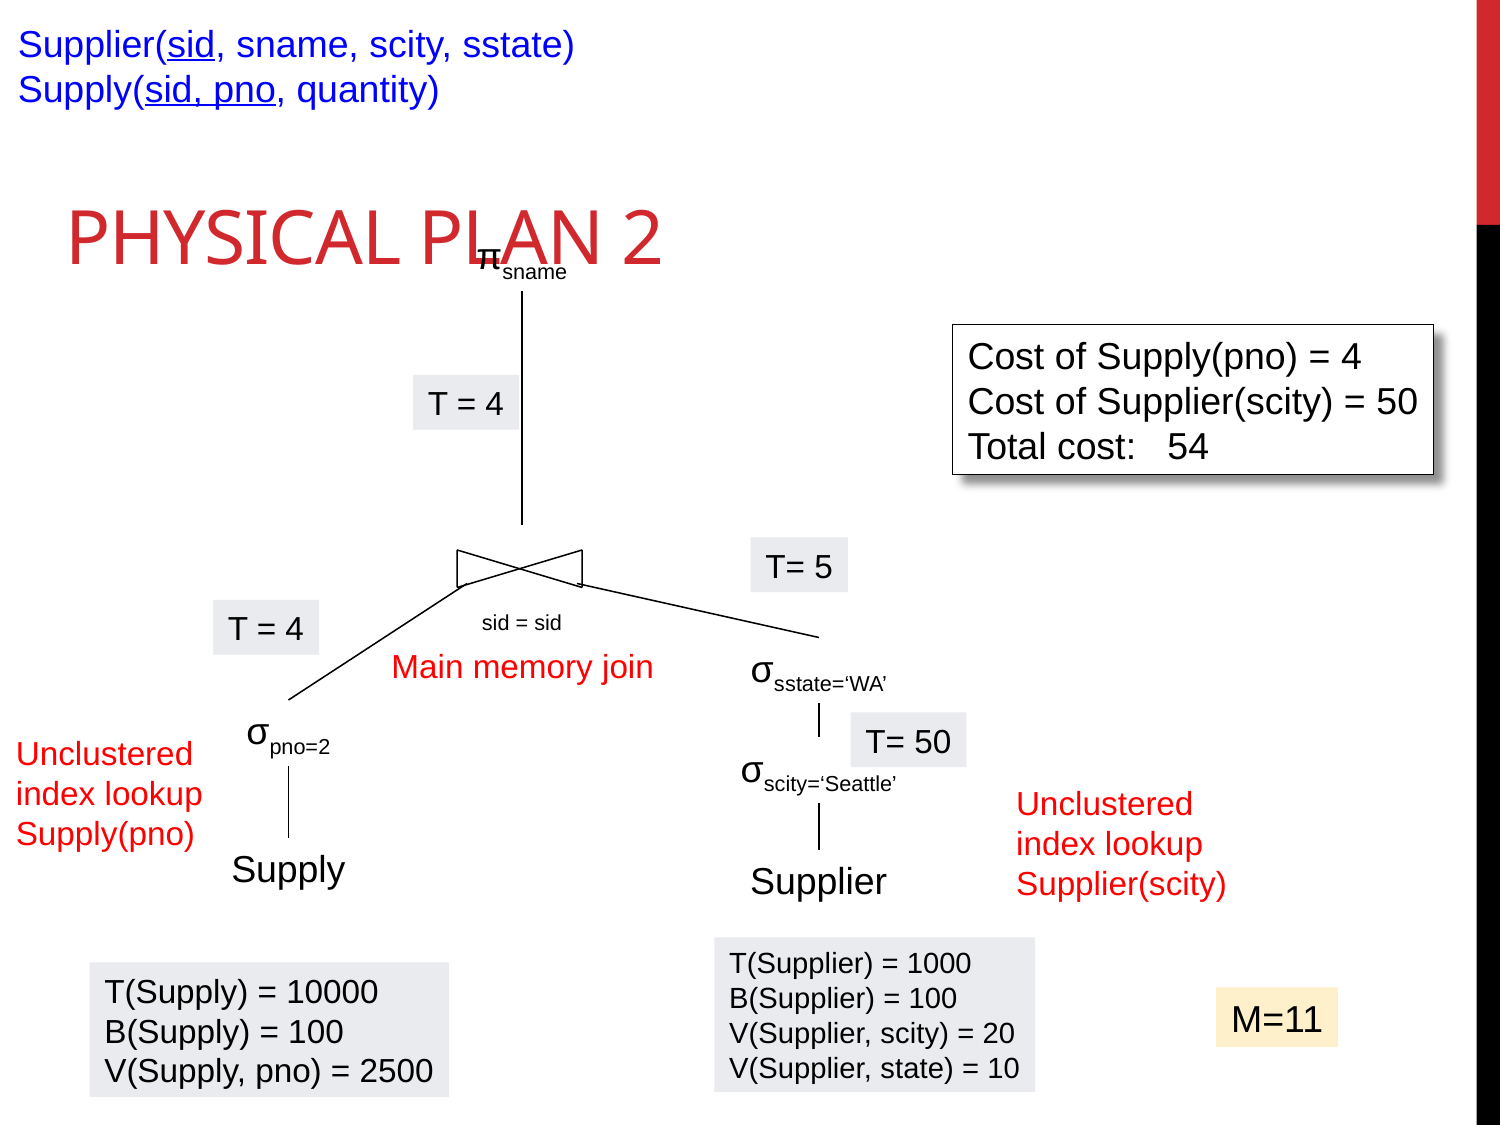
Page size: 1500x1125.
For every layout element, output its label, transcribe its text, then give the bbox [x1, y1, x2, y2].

text_box πsname [461, 224, 583, 291]
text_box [287, 572, 446, 701]
text_box T = 4 [413, 374, 520, 430]
text_box Main memory join [454, 637, 670, 693]
text_box Cost of Supply(pno) = 4 Cost of Supplier(scity) = 50 Total cost: 54 [952, 324, 1434, 475]
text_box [444, 524, 600, 622]
text_box T= 50 [850, 712, 967, 768]
text_box Supply [216, 837, 361, 898]
text_box T(Supply) = 10000 B(Supply) = 100 V(Supply, pno) = 2500 [89, 962, 449, 1097]
text_box σsstate=‘WA’ [735, 637, 902, 704]
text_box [598, 572, 820, 638]
text_box Unclustered index lookup Supplier(scity) [1001, 774, 1243, 910]
text_box Unclustered index lookup Supply(pno) [1, 724, 219, 860]
title Physical Plan 2 [50, 99, 1463, 288]
text_box σscity=‘Seattle’ [725, 737, 912, 804]
text_box Supplier [735, 849, 903, 910]
text_box T= 5 [750, 537, 848, 593]
text_box Supplier(sid, sname, scity, sstate) Supply(sid, pno, quantity) [3, 12, 591, 118]
text_box T = 4 [213, 599, 286, 655]
text_box T(Supplier) = 1000 B(Supplier) = 100 V(Supplier, scity) = 20 V(Supplier, state) = 10 [714, 937, 1036, 1092]
text_box M=11 [1216, 987, 1338, 1048]
text_box σpno=2 [231, 699, 346, 766]
